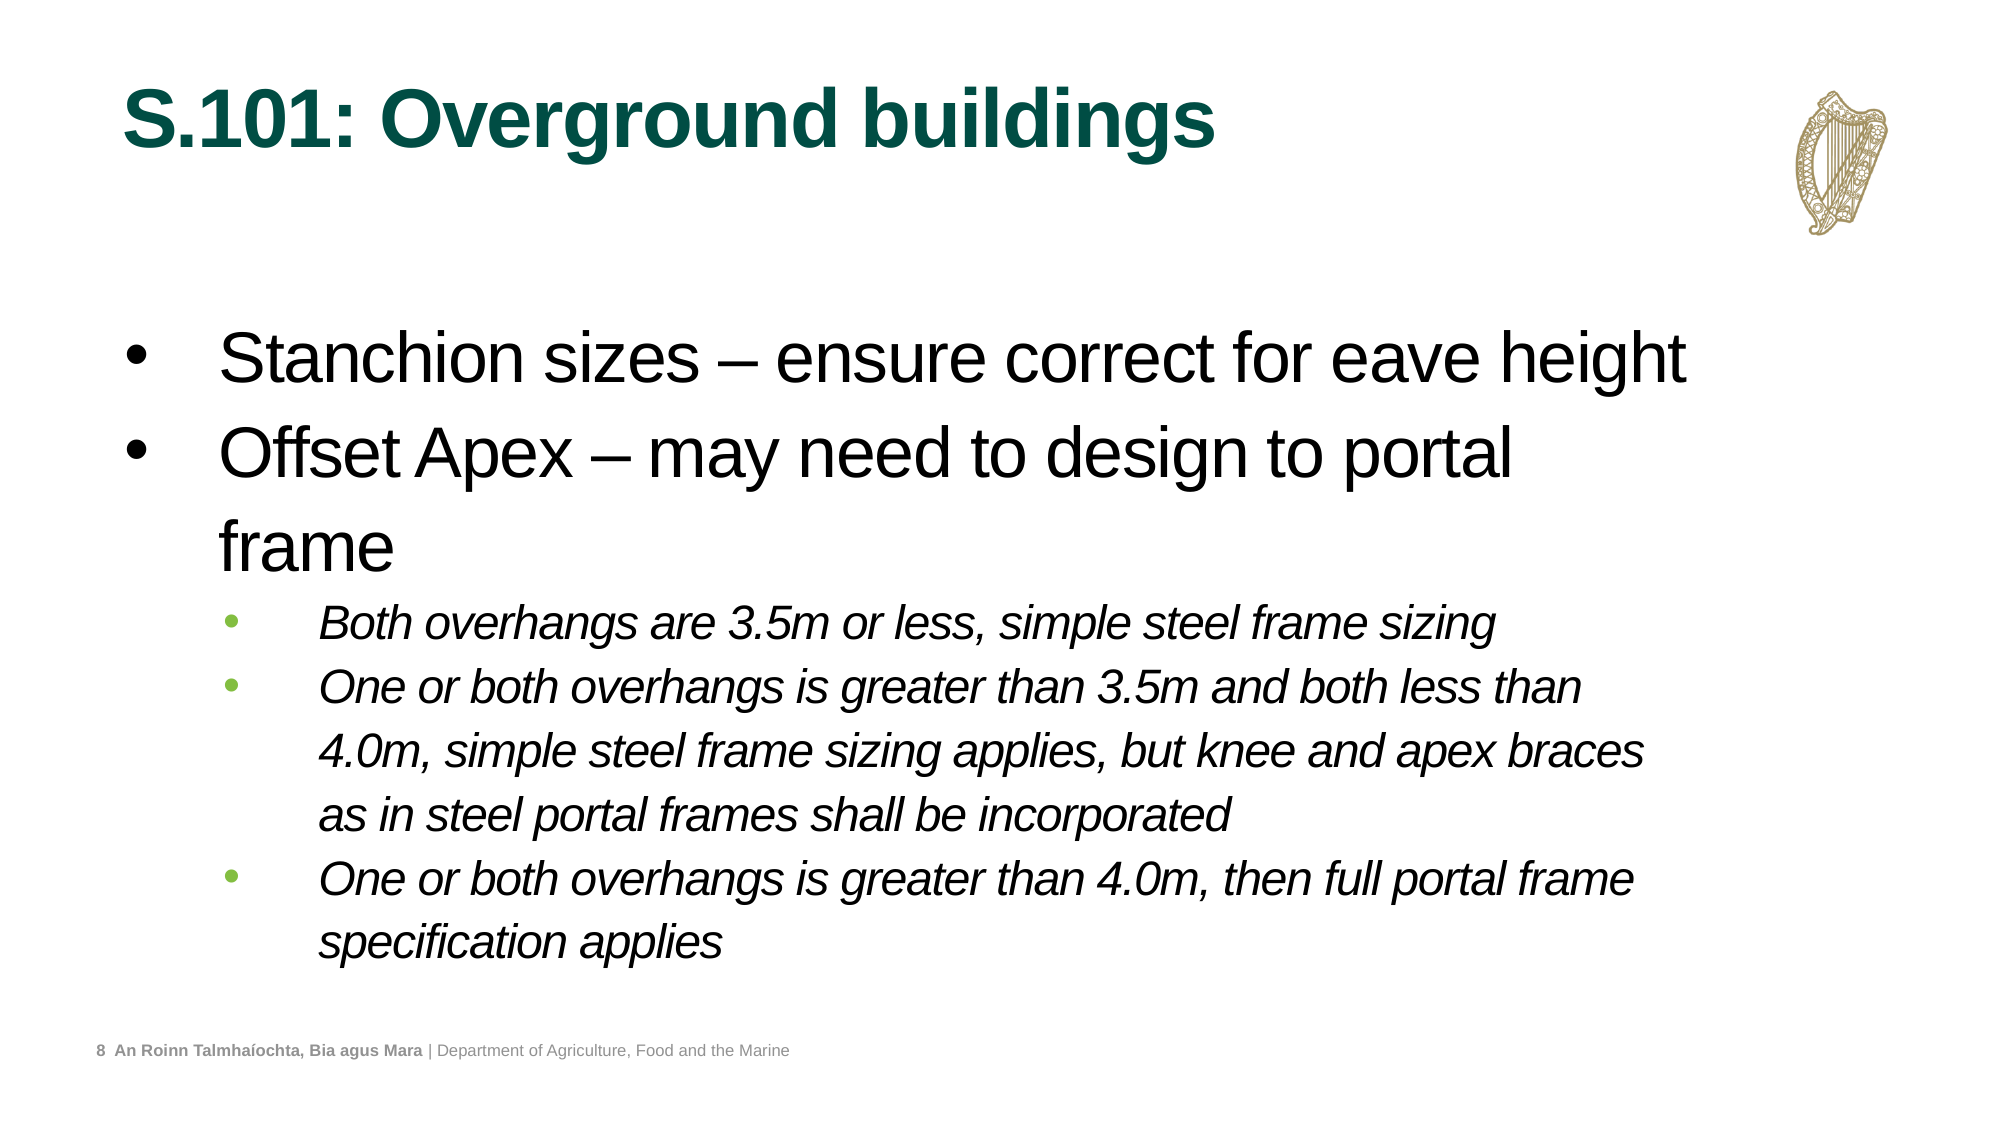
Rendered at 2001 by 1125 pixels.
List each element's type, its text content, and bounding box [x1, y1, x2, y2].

title S.101: Overground buildings [115, 60, 1698, 249]
list Stanchion sizes – ensure correct for eave height Offset Apex – may need to design to portal frame Both overhangs are 3.5m or less, simple steel frame sizing One or both overhangs is greater than 3.5m and both less than 4.0m, simple steel frame sizing applies, but knee and apex braces as in steel portal frames shall be incorporated One or both overhangs is greater than 4.0m, then full portal frame specification applies [118, 299, 1698, 1014]
picture [1780, 77, 1902, 243]
